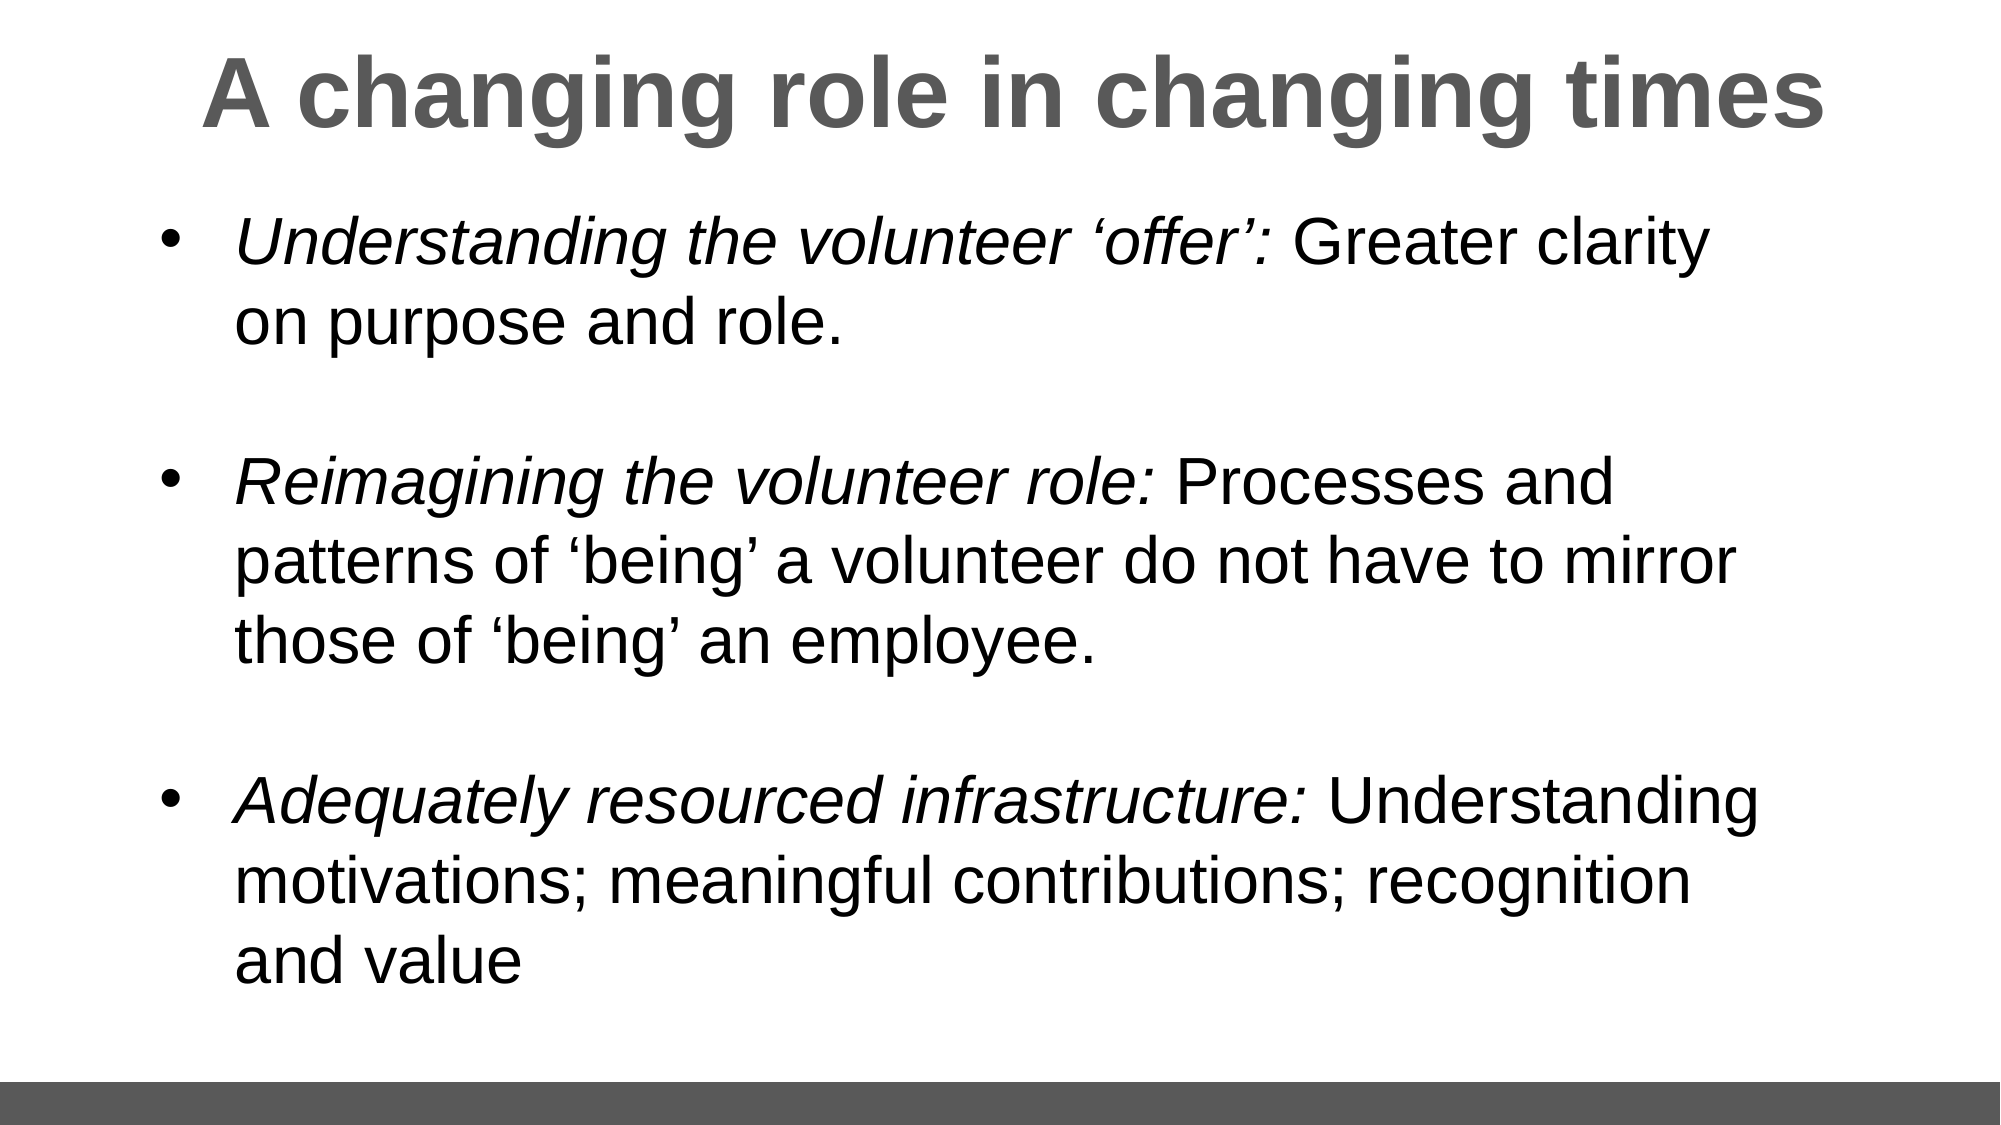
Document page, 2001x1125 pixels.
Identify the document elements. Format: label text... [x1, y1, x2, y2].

text_box Understanding the volunteer ‘offer’: Greater clarity on purpose and role. Reimagining the volunteer role: Processes and patterns of ‘being’ a volunteer do not have to mirror those of ‘being’ an employee. Adequately resourced infrastructure: Understanding motivations; meaningful contributions; recognition and value [145, 190, 1808, 1085]
title A changing role in changing times [0, 31, 2000, 159]
